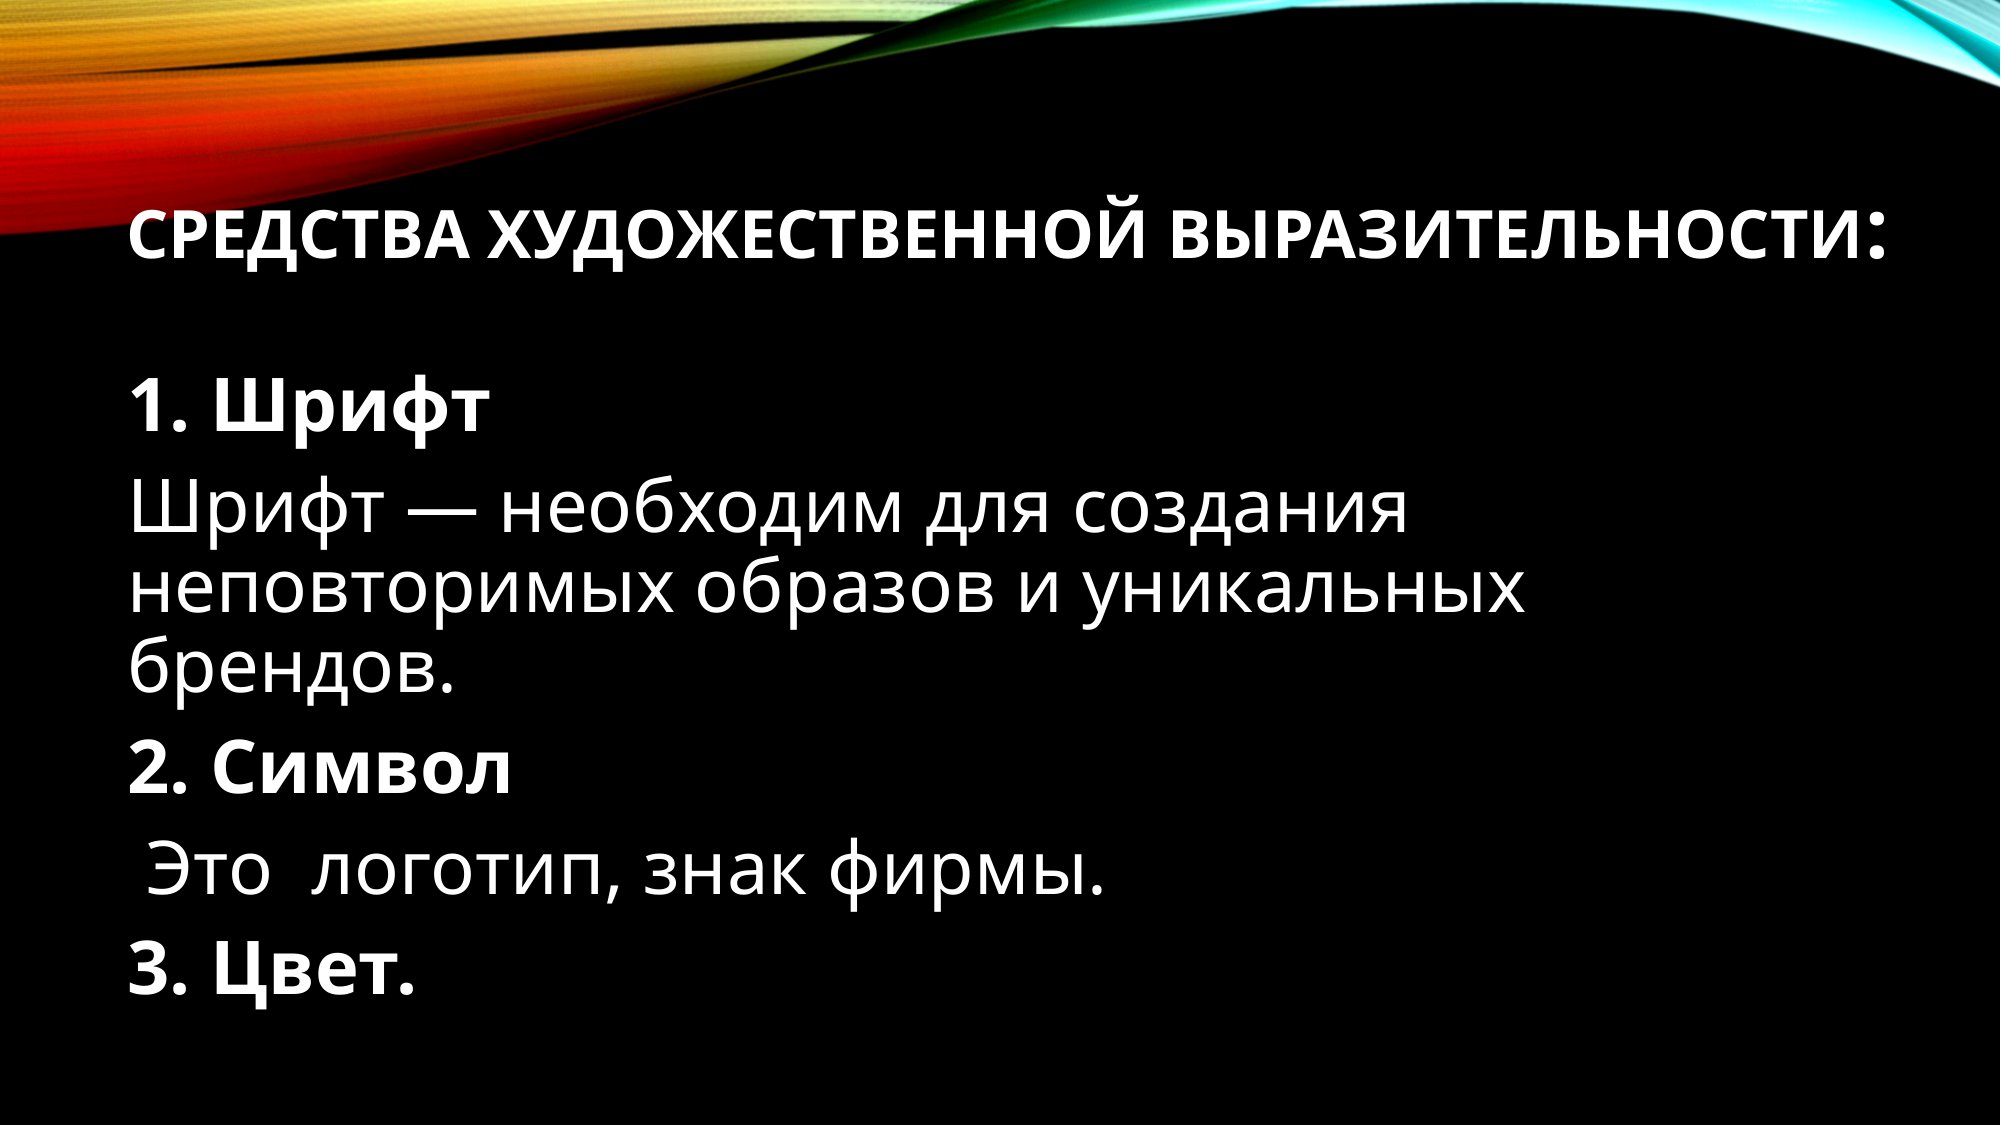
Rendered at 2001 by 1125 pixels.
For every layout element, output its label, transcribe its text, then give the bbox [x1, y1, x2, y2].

title СРЕДСТВА ХУДОЖЕСТВЕННОЙ ВЫРАЗИТЕЛЬНОСТИ: [59, 125, 1956, 338]
picture [0, 0, 2000, 237]
list 1. Шрифт Шрифт — необходим для создания неповторимых образов и уникальных брендов. 2. Символ Это логотип, знак фирмы. 3. Цвет. [112, 360, 1888, 1021]
